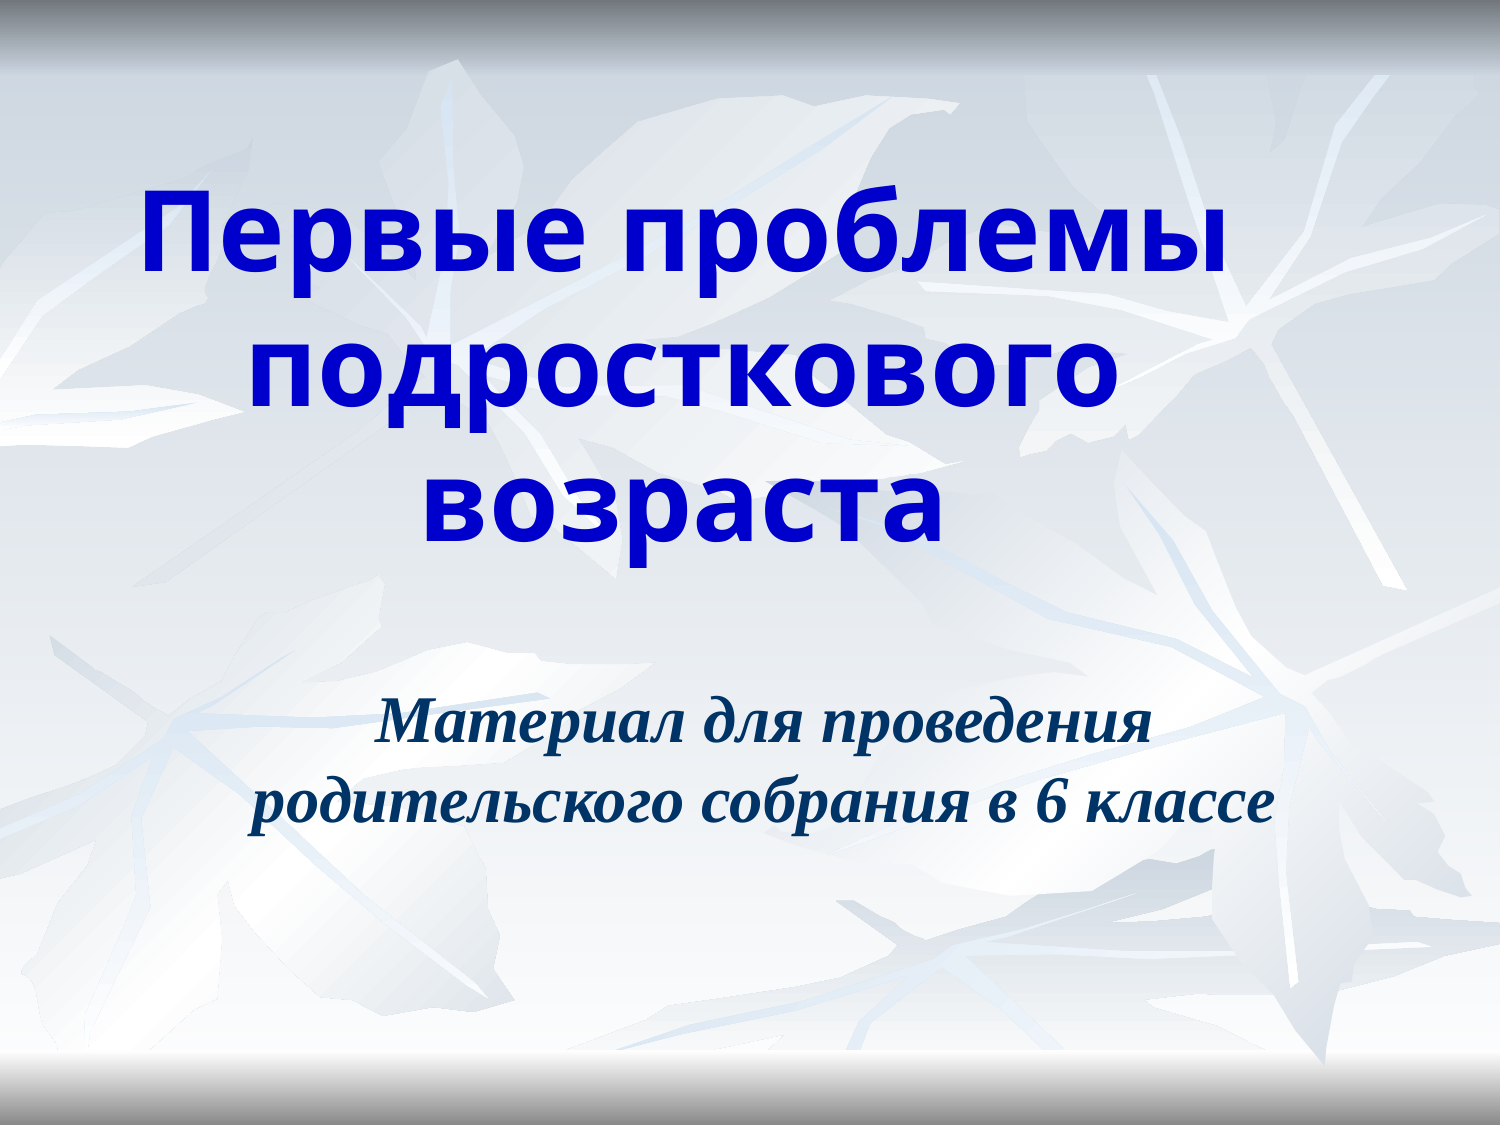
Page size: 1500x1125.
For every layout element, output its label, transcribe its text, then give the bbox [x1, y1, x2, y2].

subtitle Материал для проведения родительского собрания в 6 классе [224, 668, 1306, 926]
title Первые проблемы подросткового возраста [112, 160, 1256, 563]
